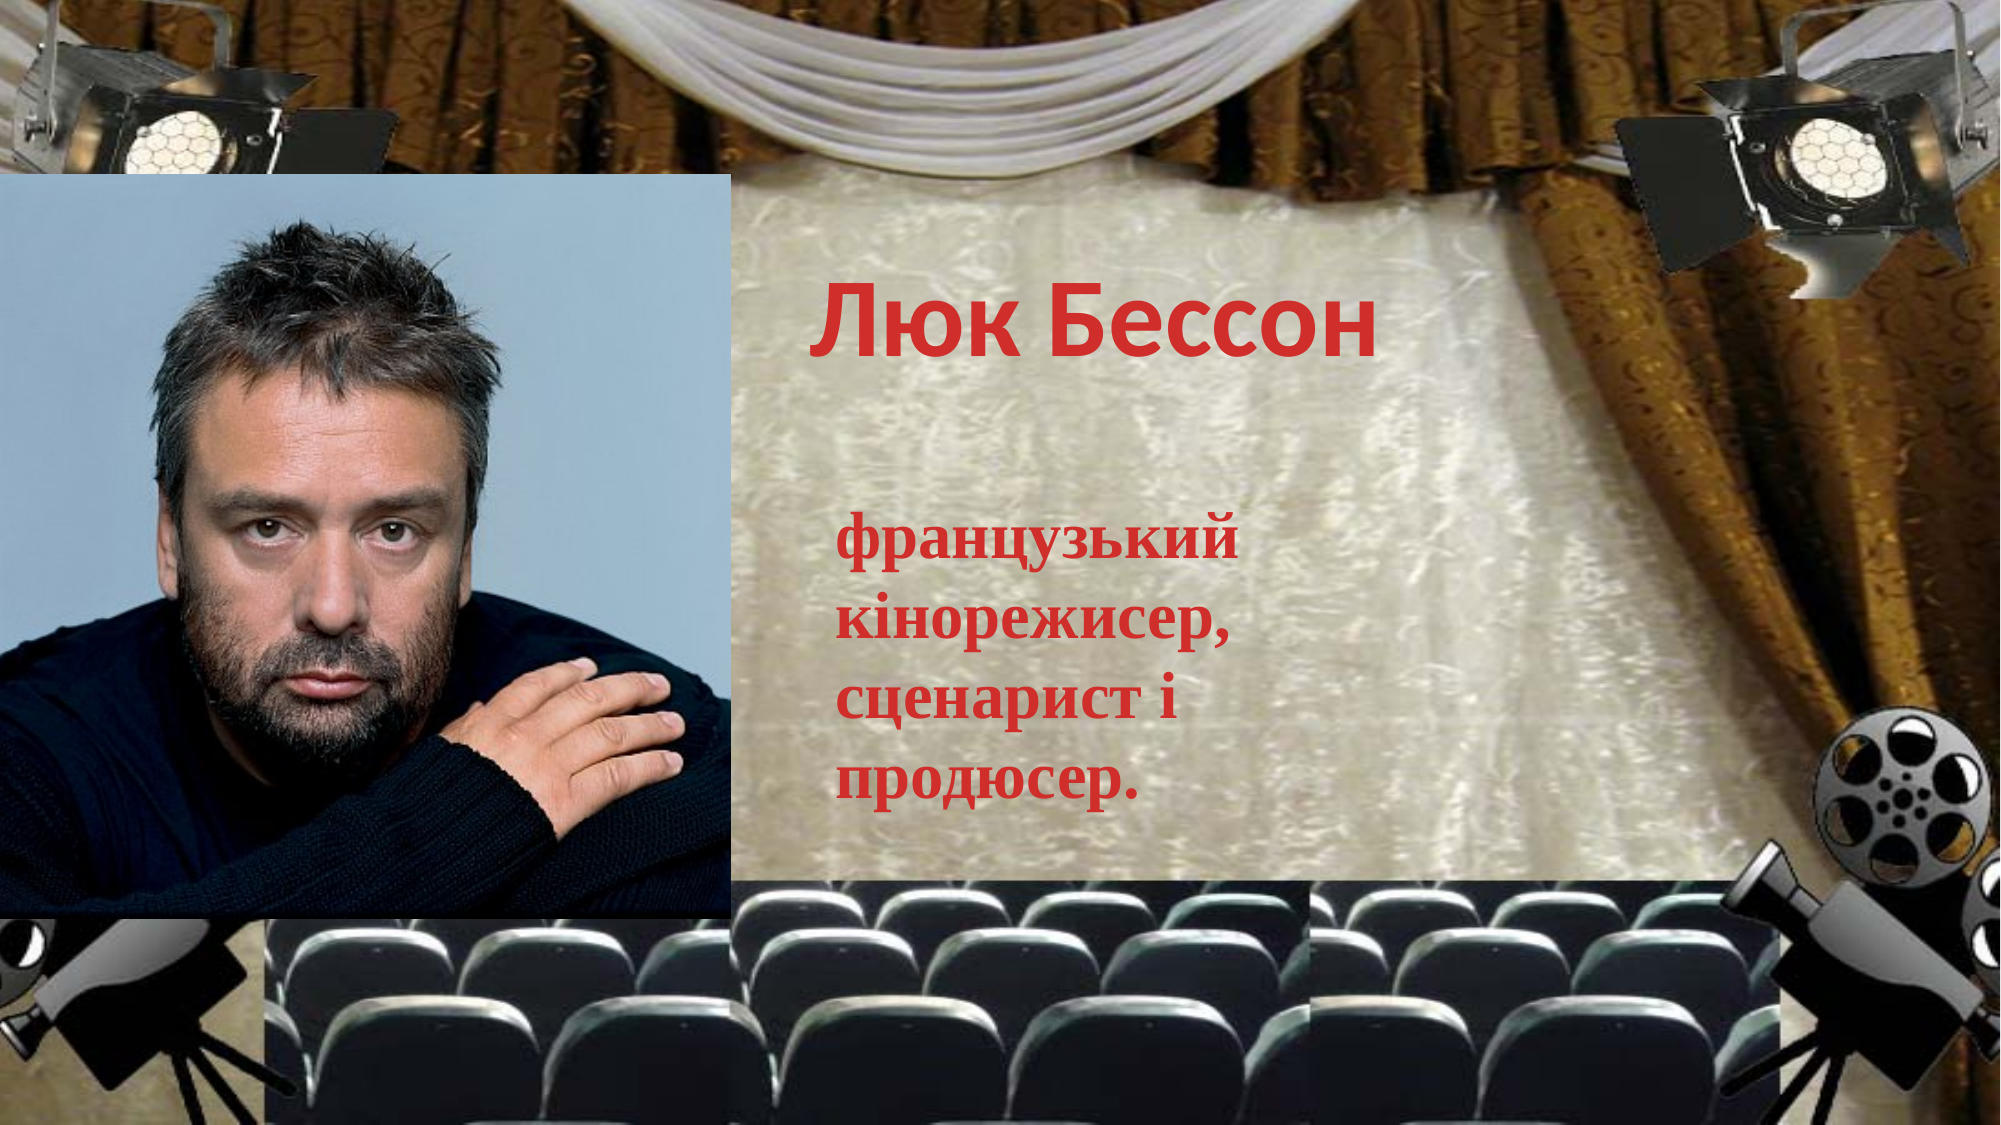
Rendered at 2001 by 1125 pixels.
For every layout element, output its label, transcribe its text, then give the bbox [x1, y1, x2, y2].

picture [0, 0, 2001, 1125]
text_box французький кінорежисер, сценарист і продюсер. [820, 484, 1517, 819]
text_box Люк Бессон [794, 236, 1397, 387]
